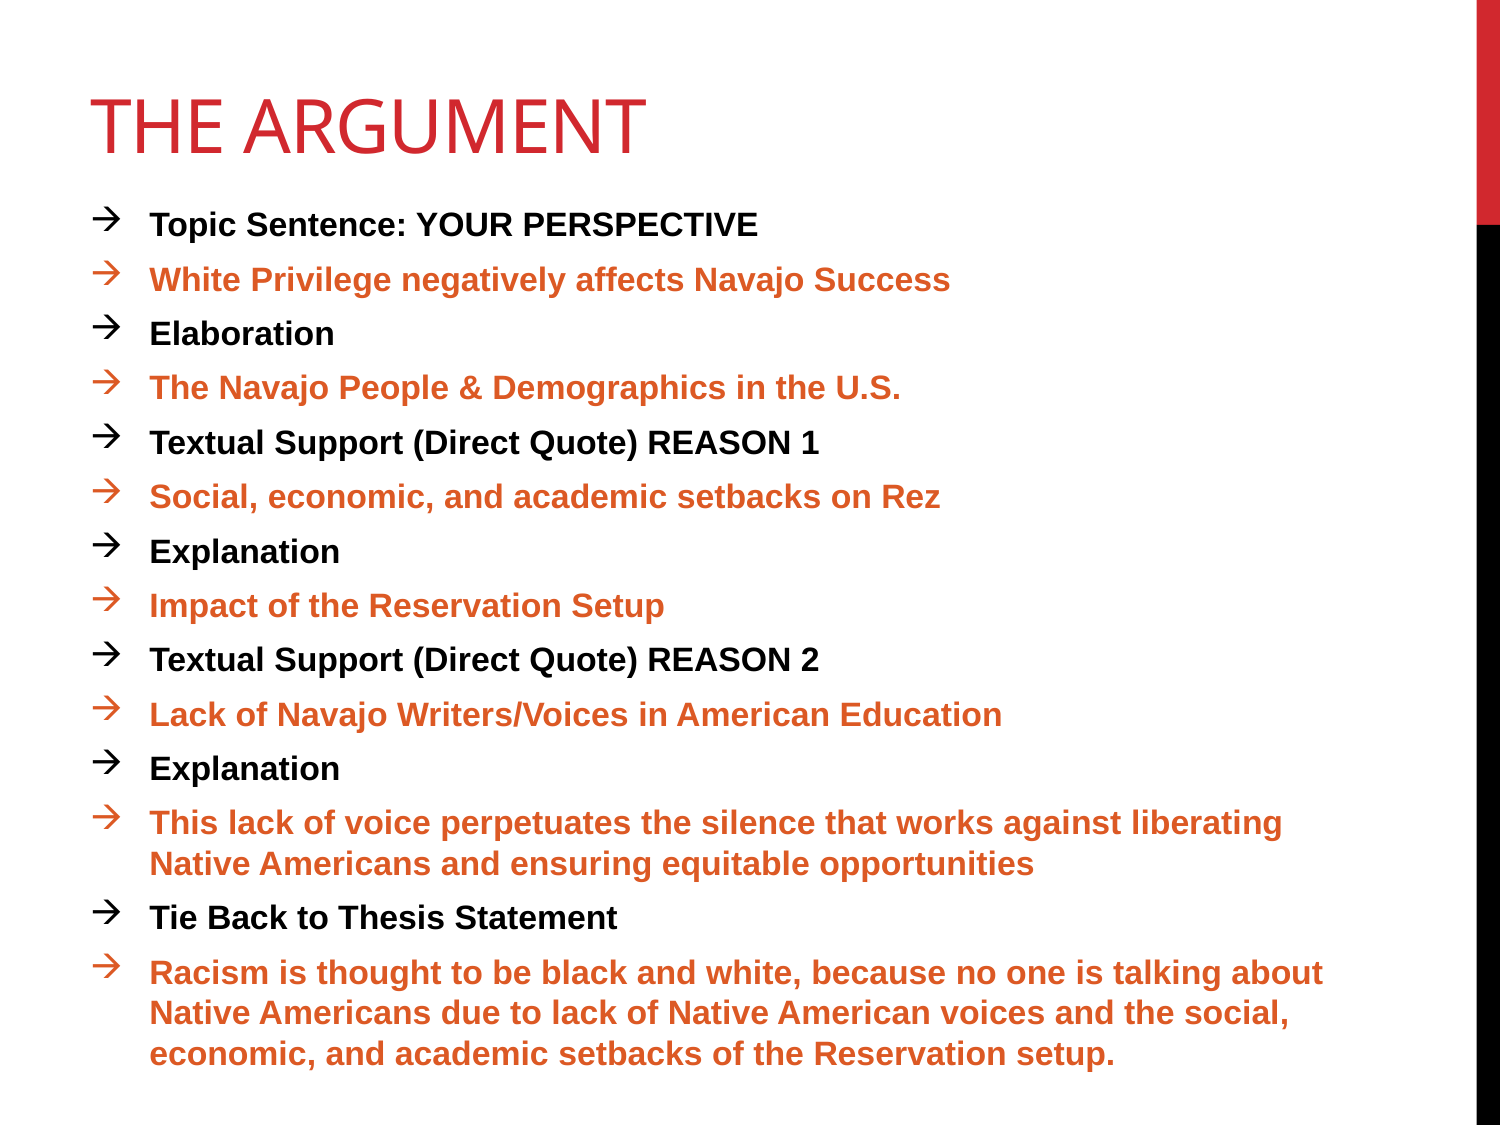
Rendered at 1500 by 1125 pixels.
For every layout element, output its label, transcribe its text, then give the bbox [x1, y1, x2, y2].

list Topic Sentence: YOUR PERSPECTIVE White Privilege negatively affects Navajo Success Elaboration The Navajo People & Demographics in the U.S. Textual Support (Direct Quote) REASON 1 Social, economic, and academic setbacks on Rez Explanation Impact of the Reservation Setup Textual Support (Direct Quote) REASON 2 Lack of Navajo Writers/Voices in American Education Explanation This lack of voice perpetuates the silence that works against liberating Native Americans and ensuring equitable opportunities Tie Back to Thesis Statement Racism is thought to be black and white, because no one is talking about Native Americans due to lack of Native American voices and the social, economic, and academic setbacks of the Reservation setup. [75, 195, 1388, 1085]
title The Argument [75, 25, 1025, 177]
